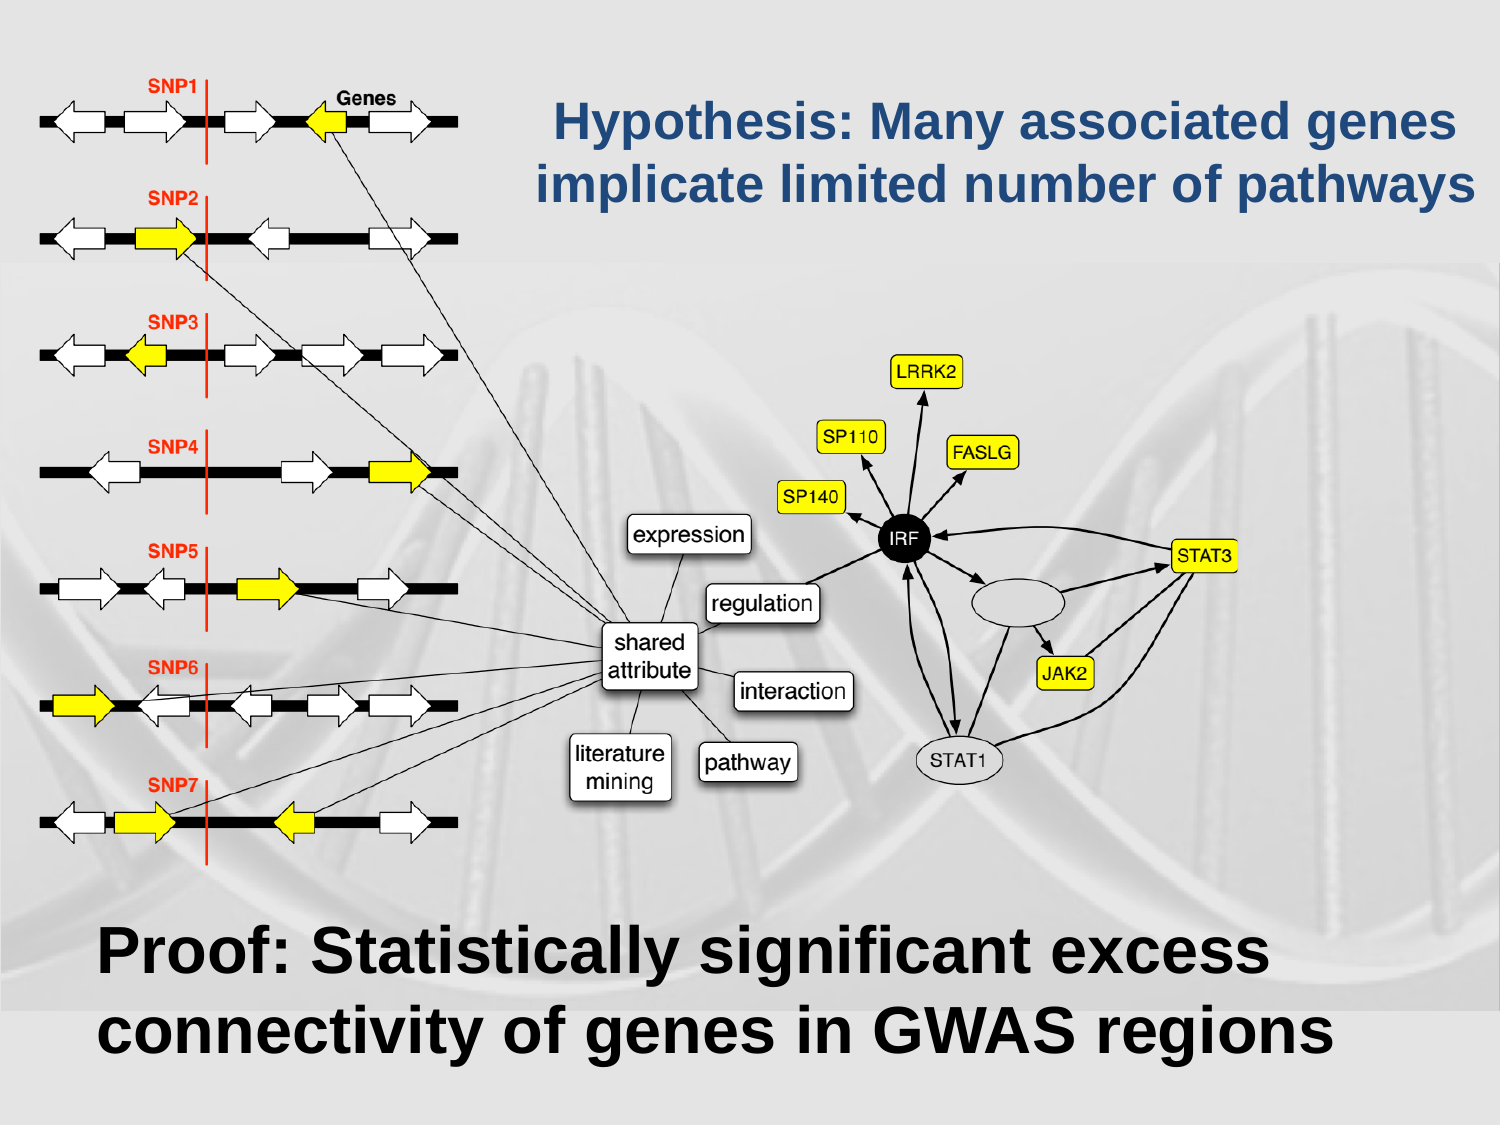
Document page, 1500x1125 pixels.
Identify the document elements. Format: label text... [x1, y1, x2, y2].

picture [37, 74, 1238, 866]
title Hypothesis: Many associated genes implicate limited number of pathways [1238, 75, 1500, 225]
text_box Proof: Statistically significant excess connectivity of genes in GWAS regions [81, 899, 1352, 1075]
